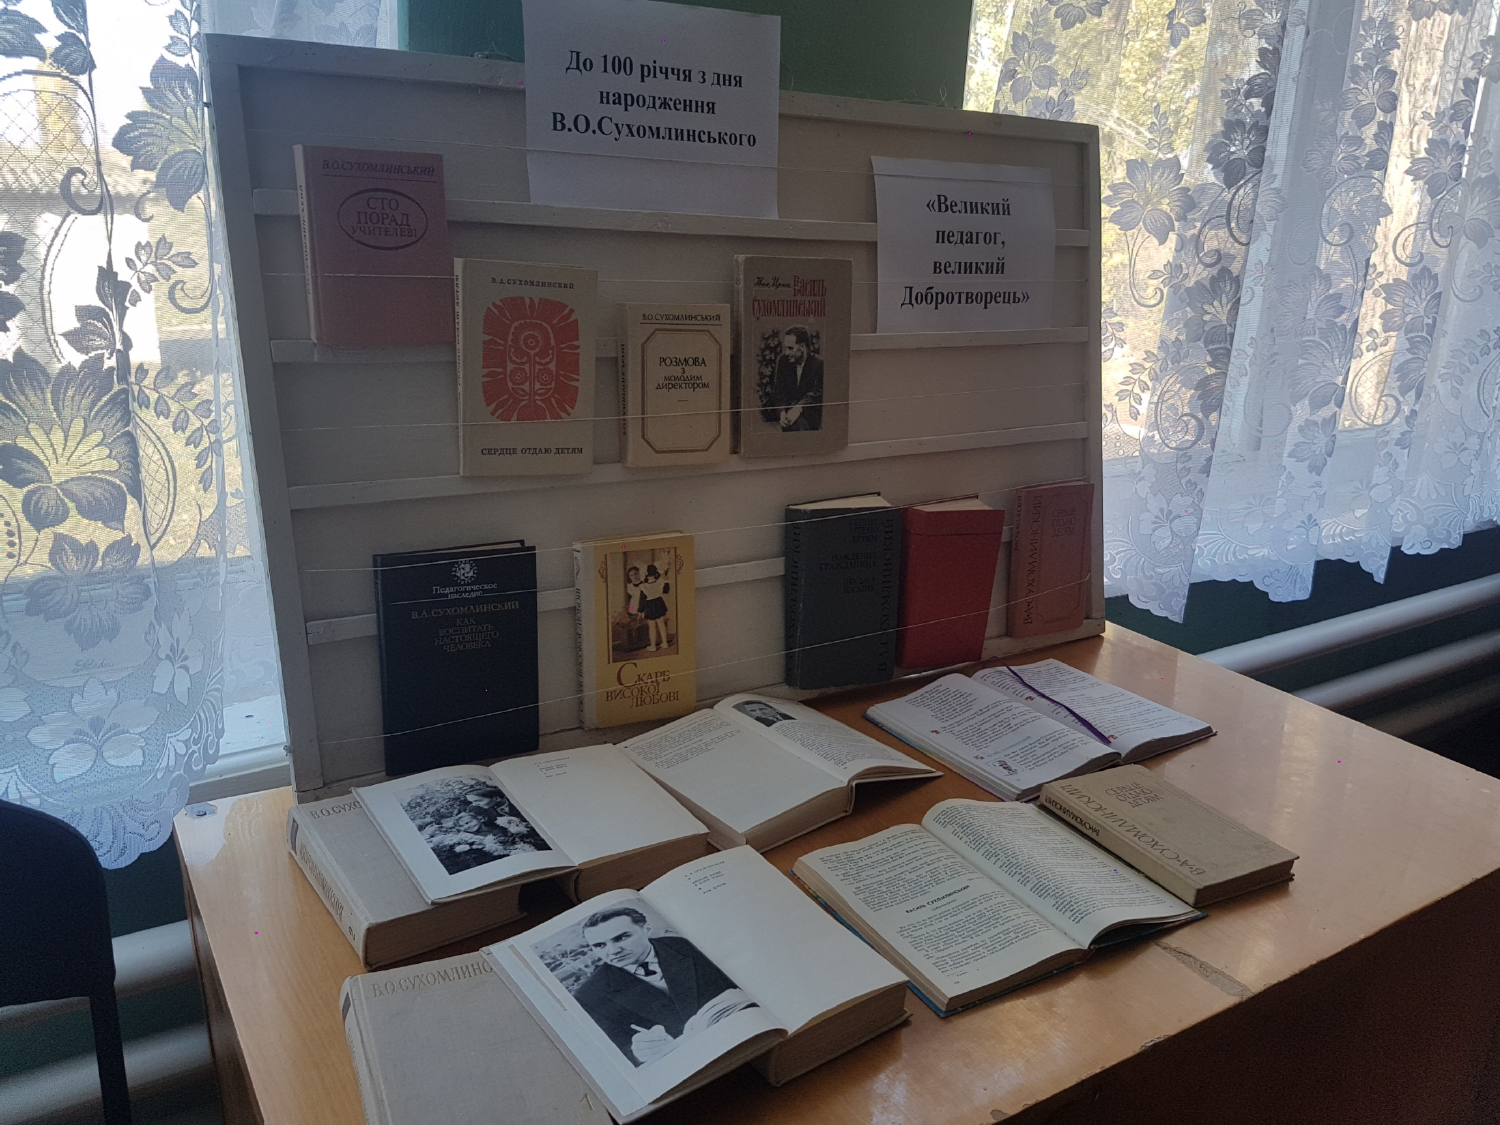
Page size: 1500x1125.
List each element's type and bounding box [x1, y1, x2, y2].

list [0, 0, 1500, 1125]
